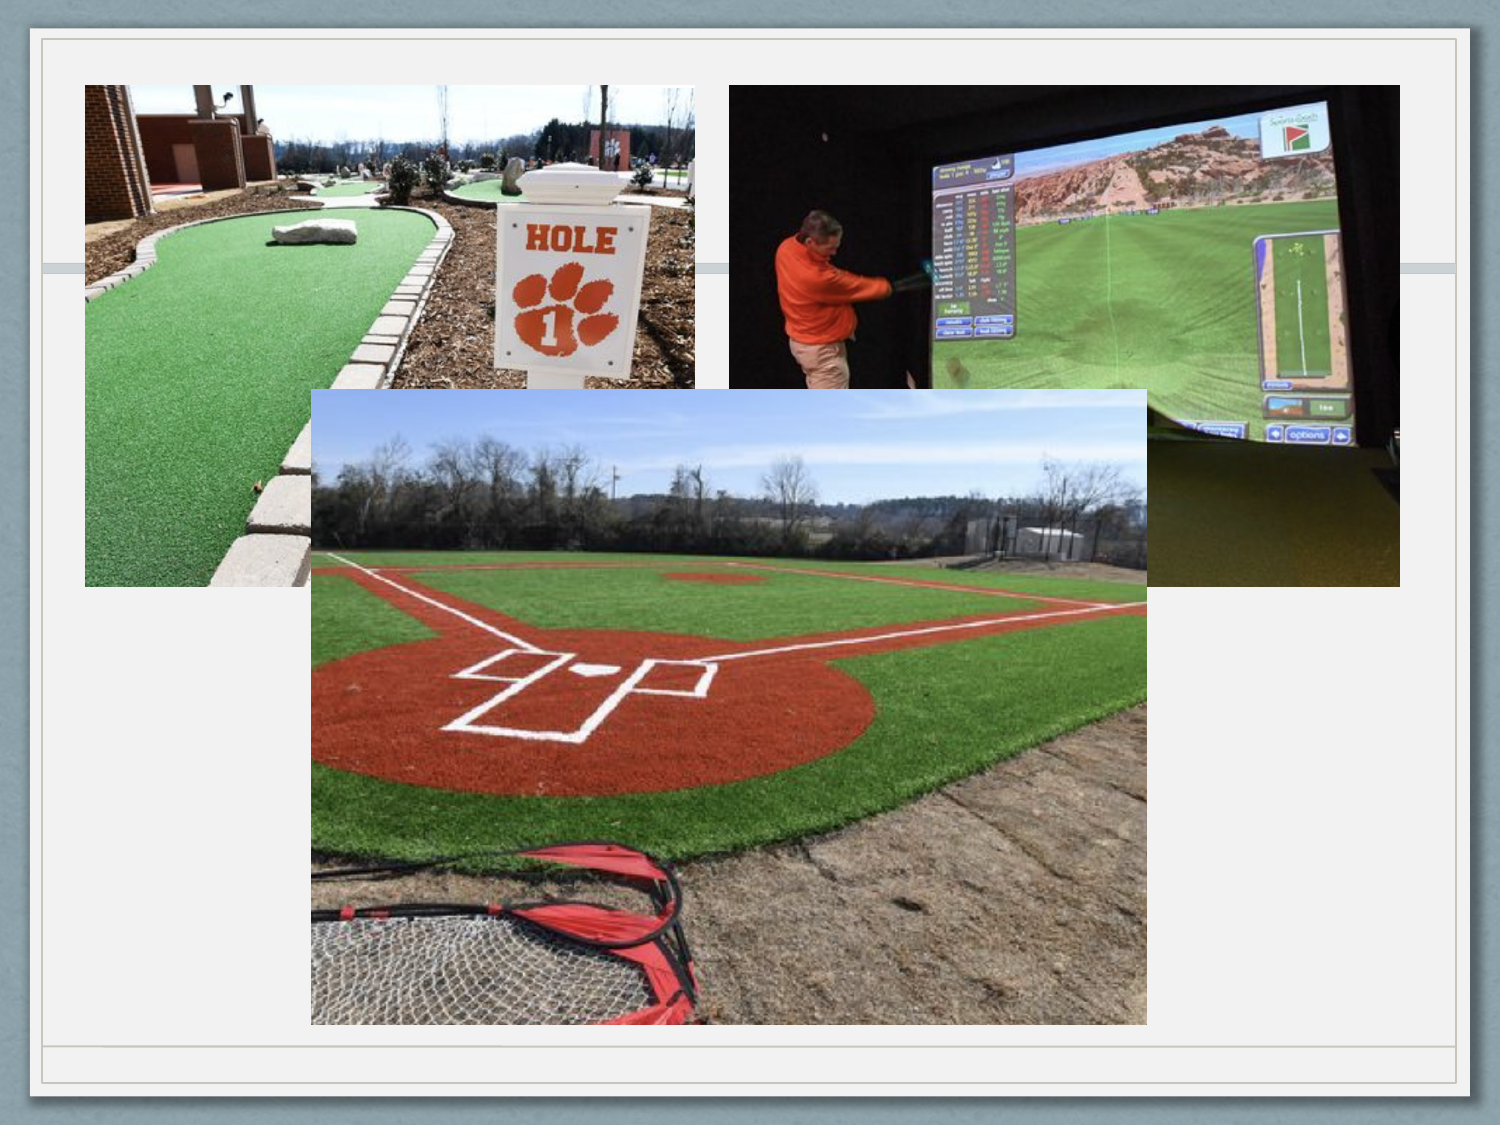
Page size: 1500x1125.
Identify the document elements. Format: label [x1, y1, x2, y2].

picture [84, 84, 1400, 1025]
